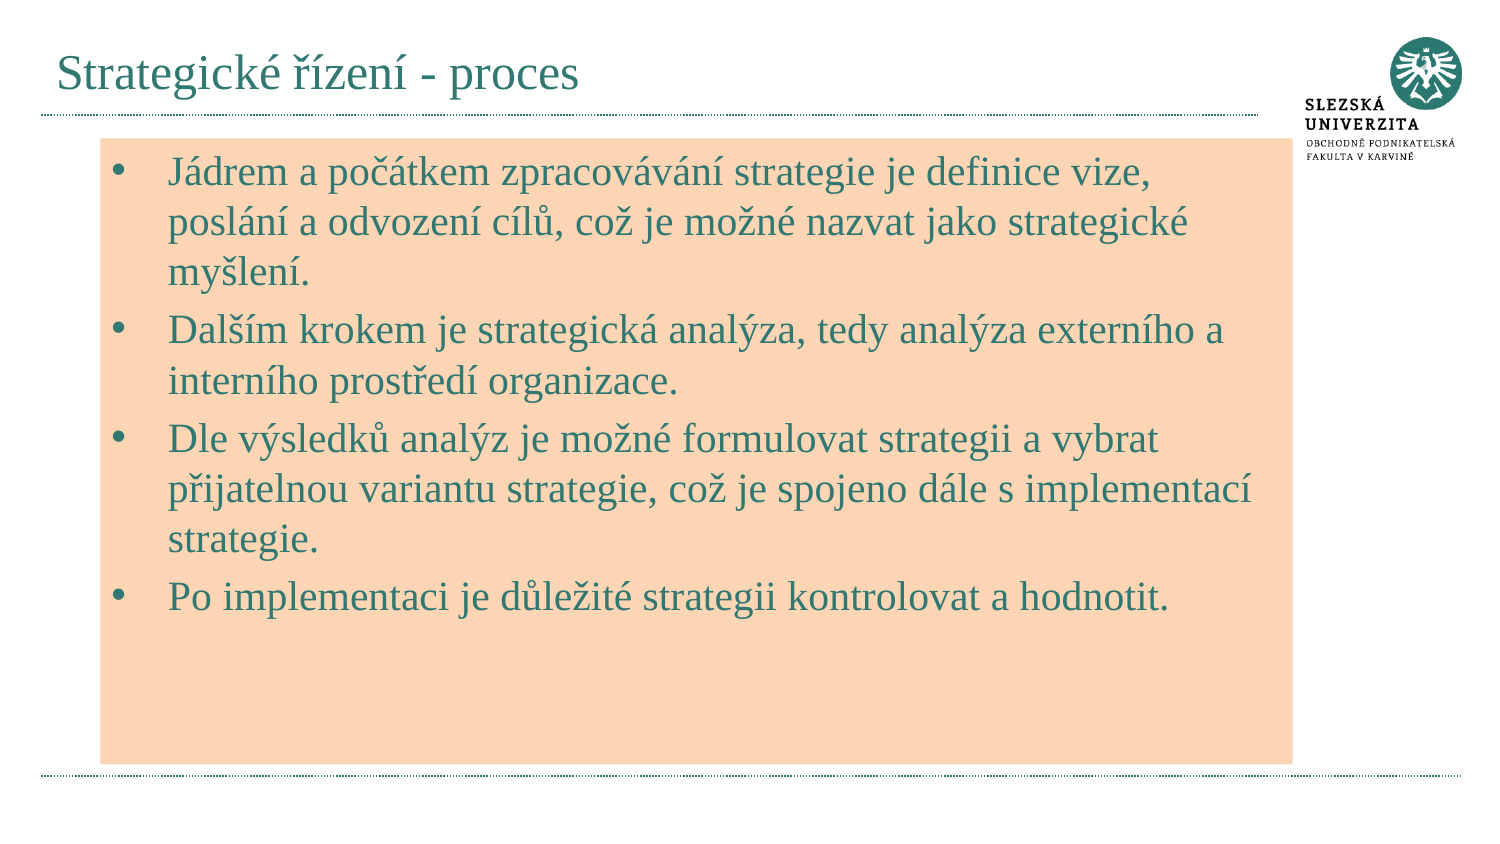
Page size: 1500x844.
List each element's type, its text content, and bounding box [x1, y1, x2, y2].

title Strategické řízení - proces [41, 32, 1247, 116]
picture [1305, 37, 1462, 160]
text_box Jádrem a počátkem zpracovávání strategie je definice vize, poslání a odvození cílů, což je možné nazvat jako strategické myšlení. Dalším krokem je strategická analýza, tedy analýza externího a interního prostředí organizace. Dle výsledků analýz je možné formulovat strategii a vybrat přijatelnou variantu strategie, což je spojeno dále s implementací strategie. Po implementaci je důležité strategii kontrolovat a hodnotit. [100, 138, 1293, 765]
